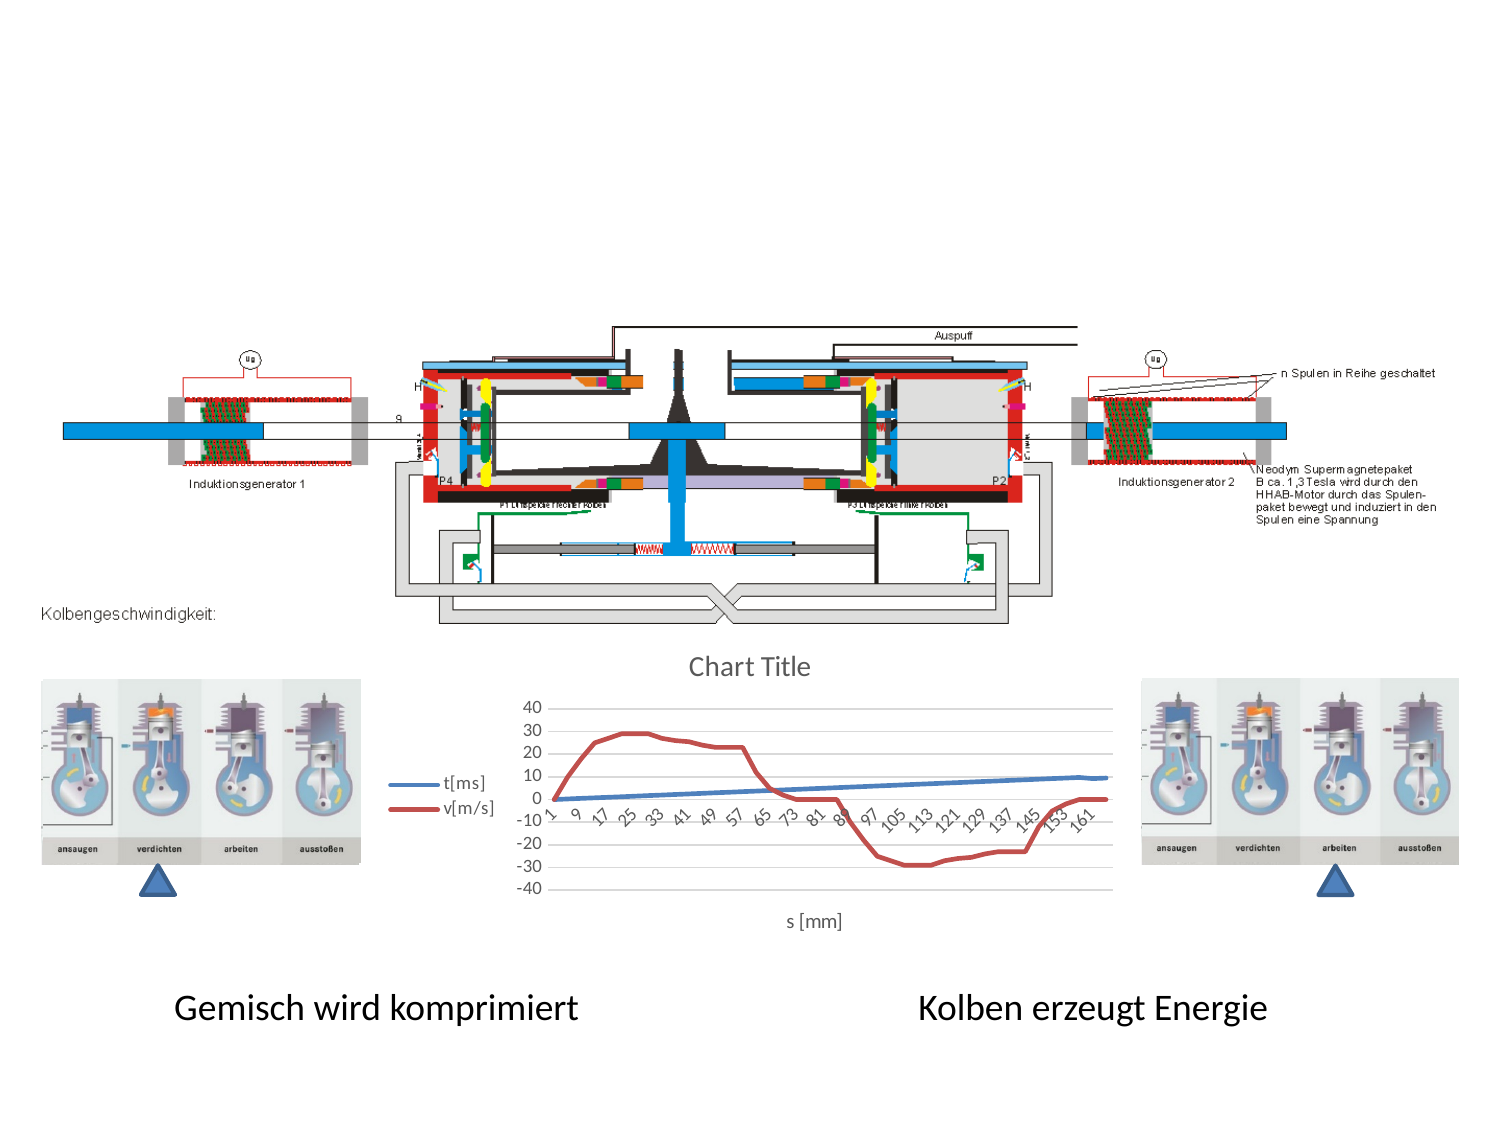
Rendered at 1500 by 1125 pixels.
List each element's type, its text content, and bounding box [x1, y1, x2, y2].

picture [40, 679, 361, 865]
picture [1140, 678, 1459, 865]
text_box Gemisch wird komprimiert [159, 976, 632, 1036]
text_box Kolben erzeugt Energie [903, 976, 1459, 1036]
text_box [139, 874, 177, 897]
picture [40, 326, 1438, 624]
chart [371, 630, 1129, 965]
text_box [1316, 874, 1355, 898]
